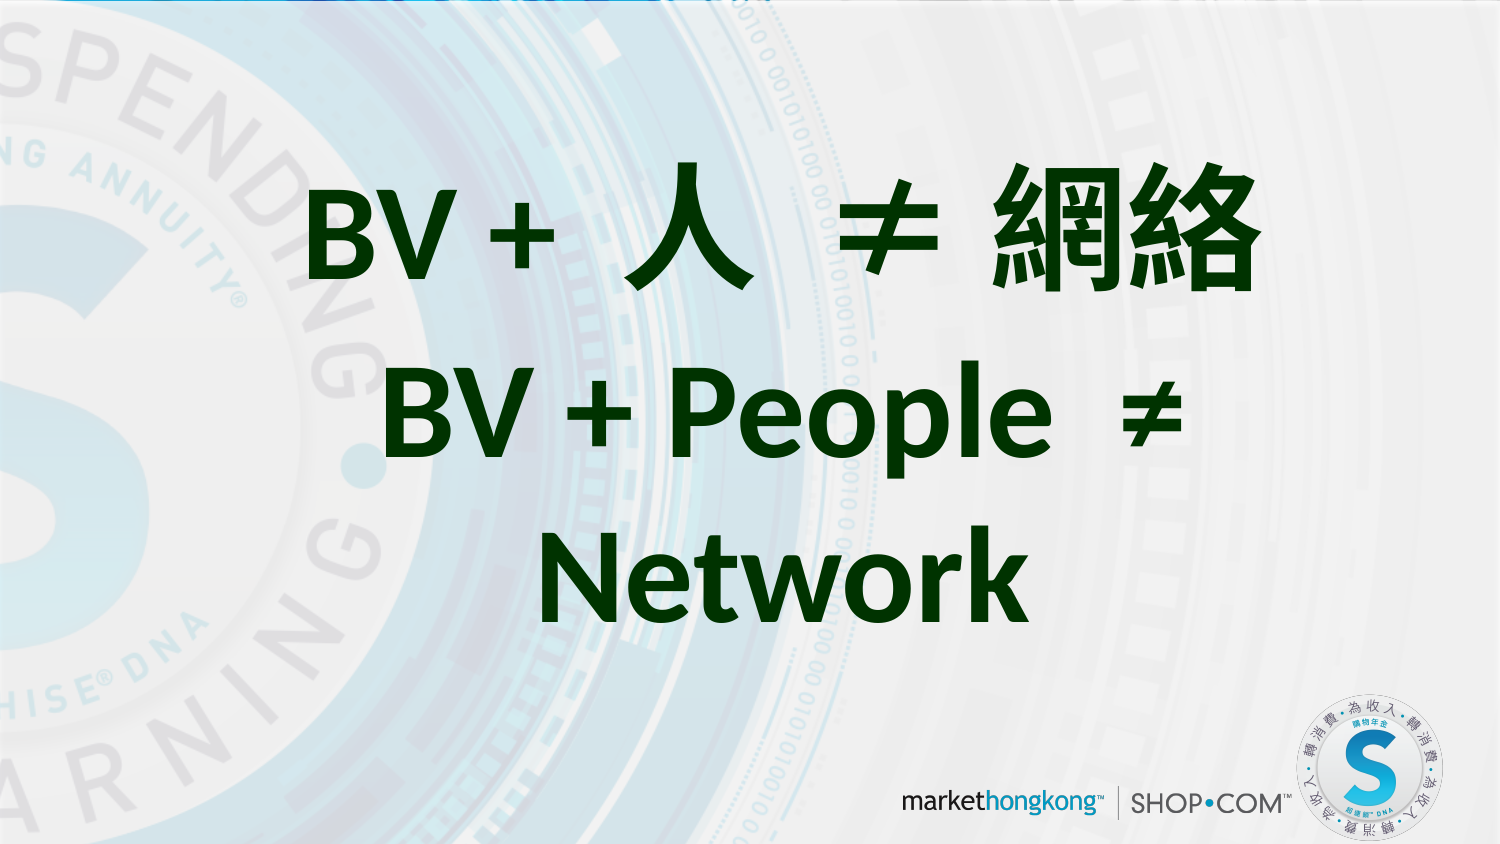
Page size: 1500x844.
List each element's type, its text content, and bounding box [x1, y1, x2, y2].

title BV + 人 ≠ 網絡 [107, 134, 1458, 275]
text_box BV + People ≠ Network [107, 312, 1458, 454]
picture [897, 674, 1479, 844]
